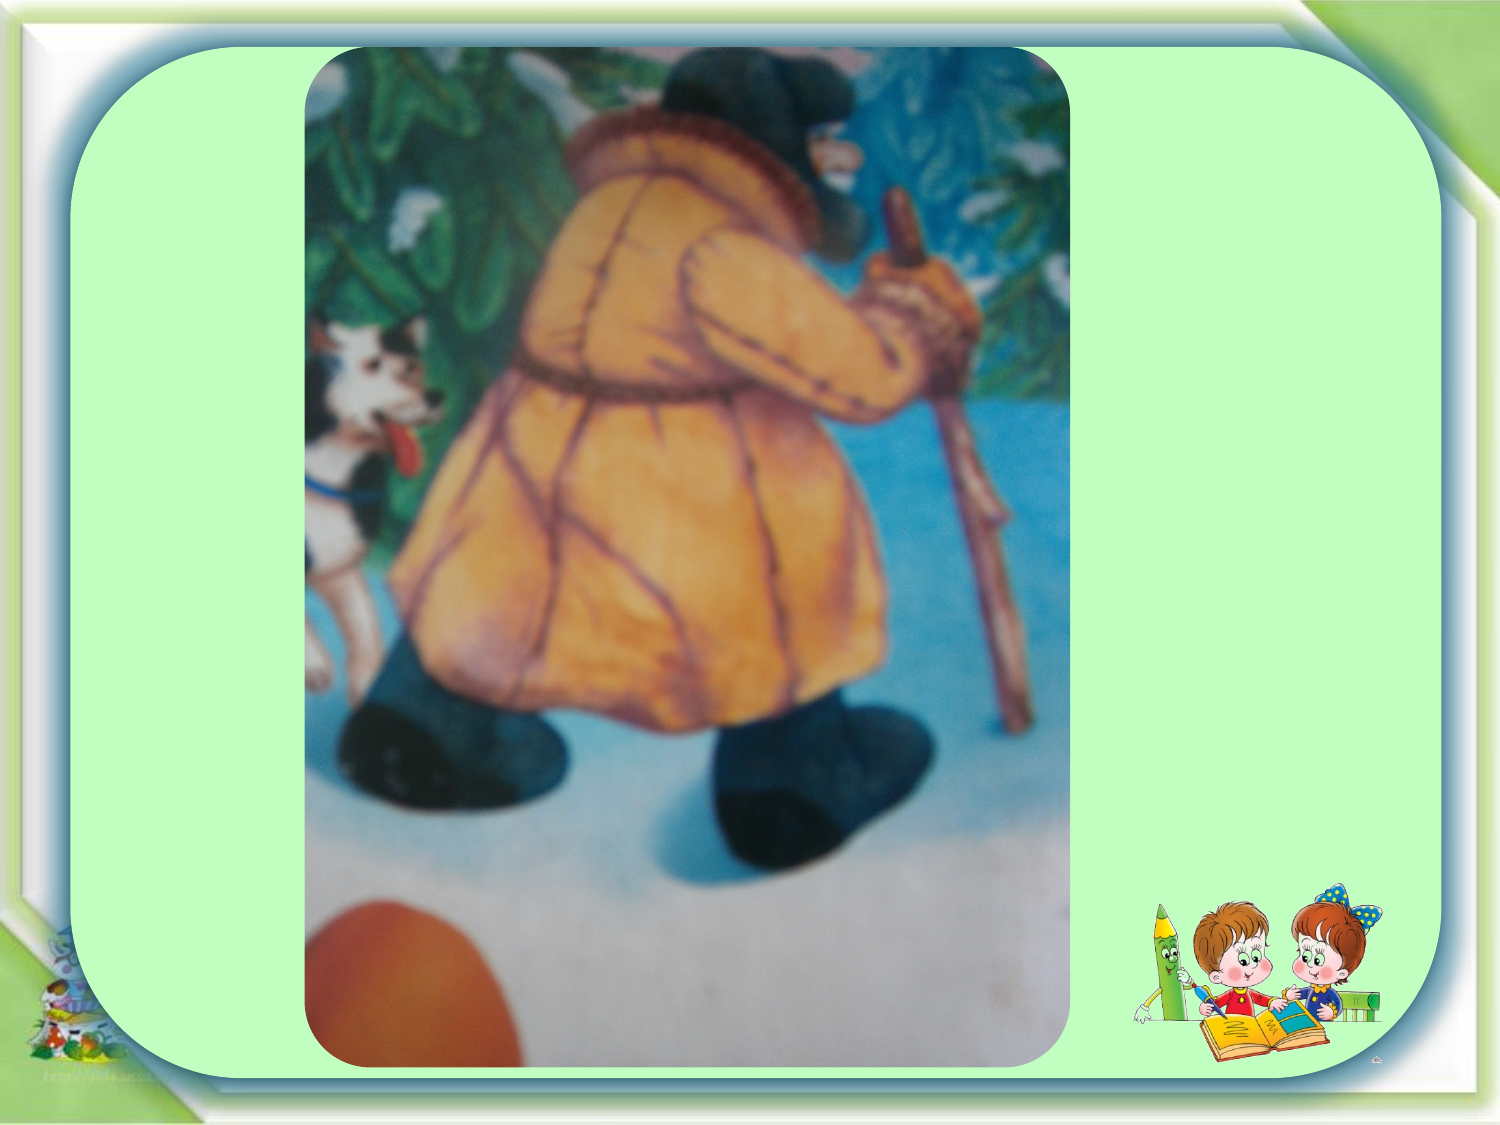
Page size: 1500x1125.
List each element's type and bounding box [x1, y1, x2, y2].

picture [0, 0, 1500, 1125]
list [304, 46, 1071, 1068]
